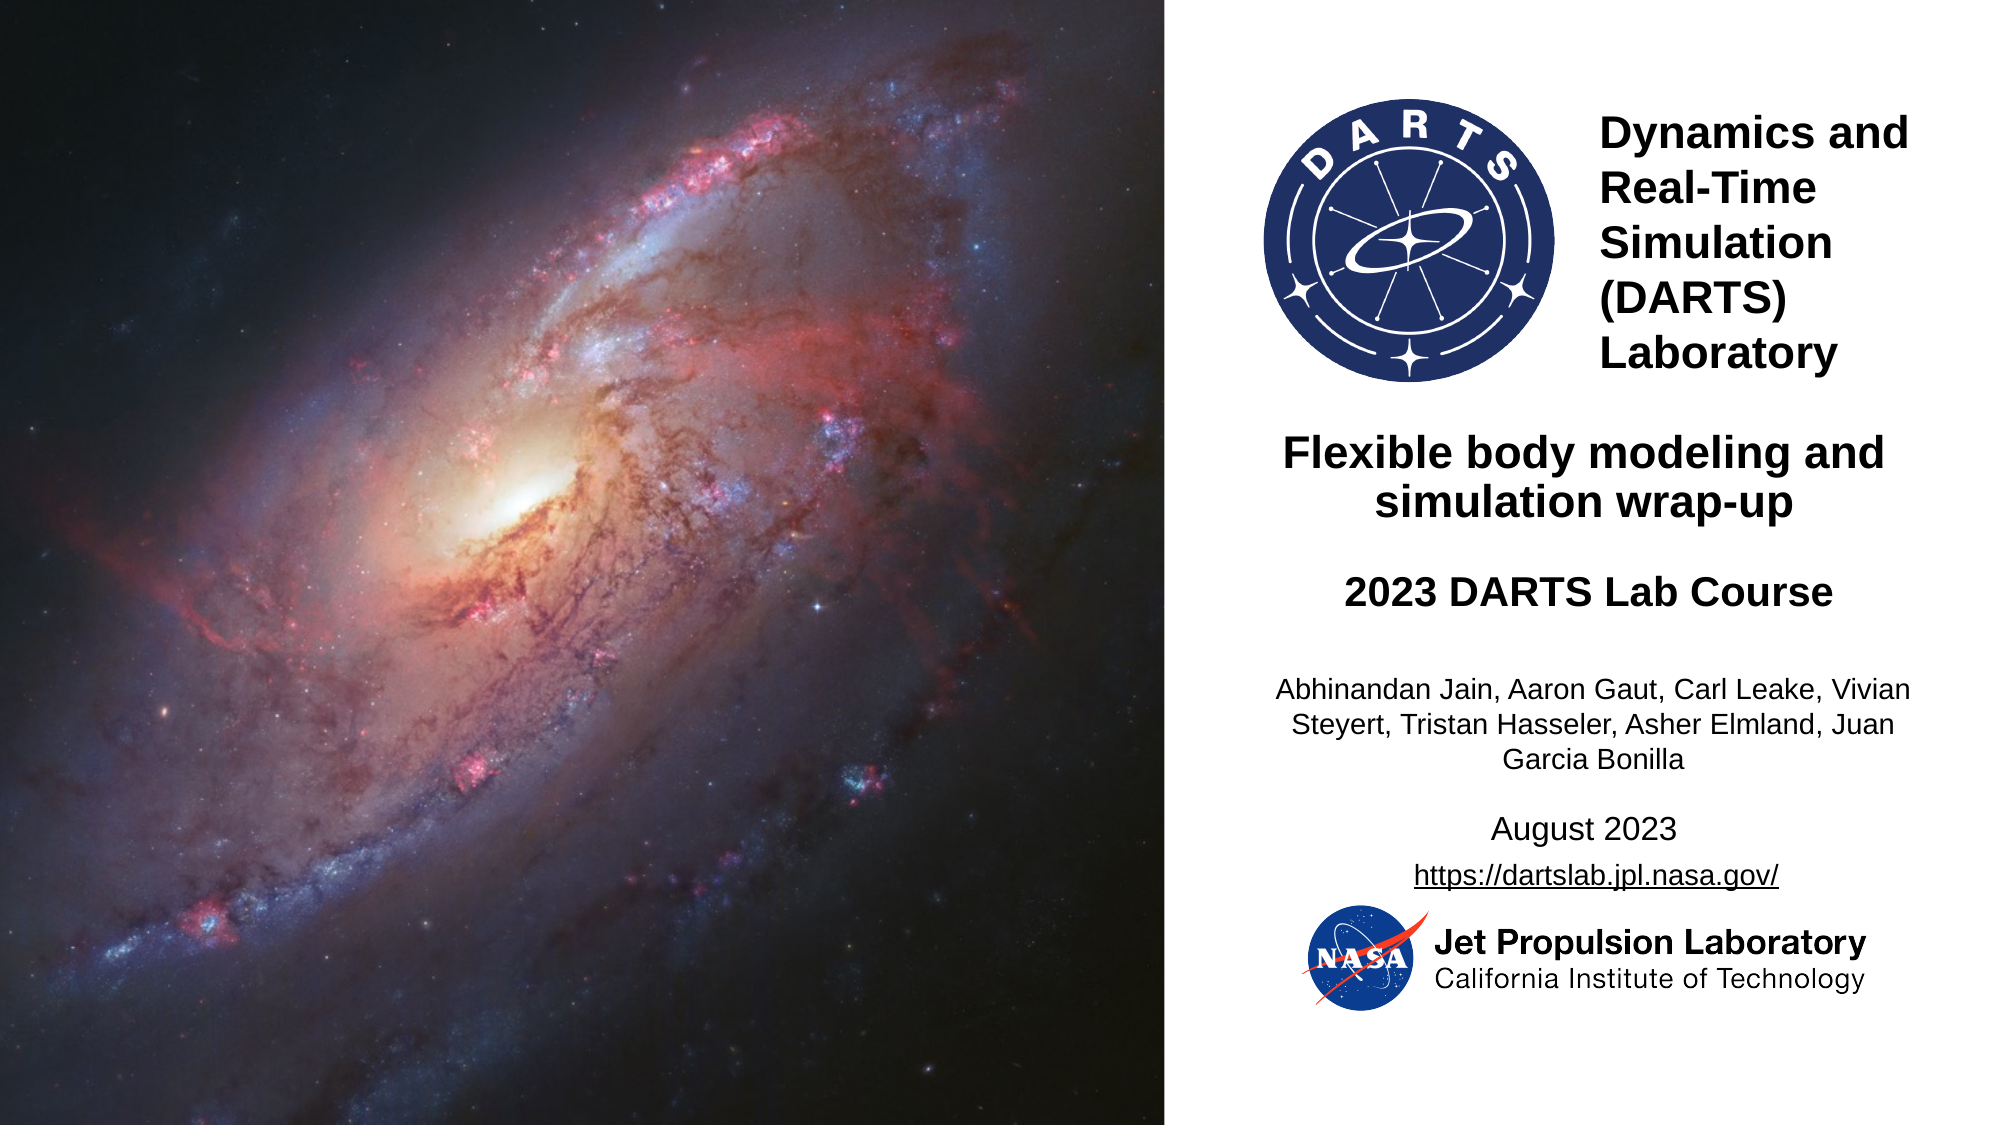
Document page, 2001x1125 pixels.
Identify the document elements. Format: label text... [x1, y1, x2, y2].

picture [1267, 870, 1901, 1046]
picture [1743, 871, 1751, 883]
picture [1758, 870, 1766, 882]
picture [1522, 877, 1529, 883]
picture [1703, 877, 1710, 883]
picture [1255, 92, 1563, 289]
title Flexible body modeling and simulation wrap-up [1245, 289, 1923, 668]
text_box Abhinandan Jain, Aaron Gaut, Carl Leake, Vivian Steyert, Tristan Hasseler, Asher Elmland, Juan Garcia Bonilla [1255, 662, 1932, 783]
picture [1451, 871, 1458, 883]
picture [0, 0, 1165, 1125]
picture [1451, 870, 1616, 887]
picture [1625, 870, 1735, 887]
picture [1577, 877, 1584, 883]
text_box 2023 DARTS Lab Course​ [1329, 557, 1887, 623]
picture [1672, 877, 1679, 883]
picture [1506, 870, 1514, 883]
picture [1625, 871, 1632, 883]
picture [1594, 871, 1601, 883]
